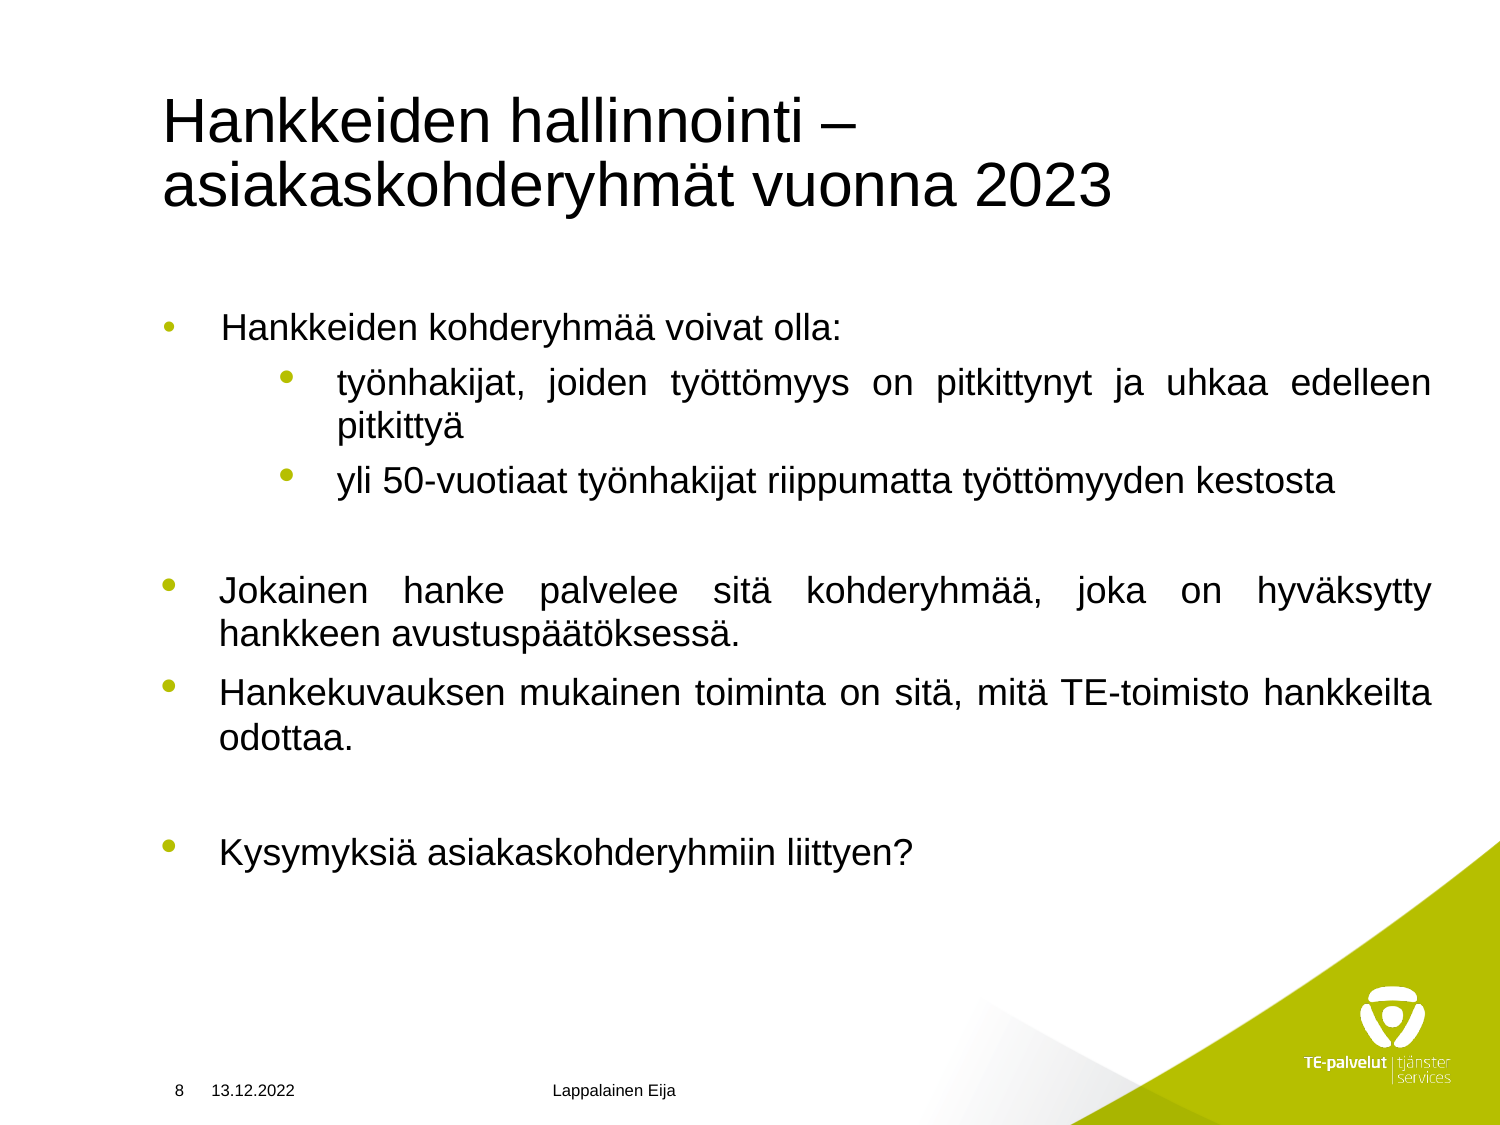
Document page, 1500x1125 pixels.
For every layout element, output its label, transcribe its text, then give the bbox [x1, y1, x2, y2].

footer Lappalainen Eija [322, 1073, 907, 1106]
list Hankkeiden kohderyhmää voivat olla: työnhakijat, joiden työttömyys on pitkittynyt ja uhkaa edelleen pitkittyä yli 50-vuotiaat työnhakijat riippumatta työttömyyden kestosta Jokainen hanke palvelee sitä kohderyhmää, joka on hyväksytty hankkeen avustuspäätöksessä. Hankekuvauksen mukainen toiminta on sitä, mitä TE-toimisto hankkeilta odottaa. Kysymyksiä asiakaskohderyhmiin liittyen? [147, 298, 1447, 1005]
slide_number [184, 1073, 322, 1106]
picture [708, 787, 1500, 1125]
title Hankkeiden hallinnointi – asiakaskohderyhmät vuonna 2023 [147, 84, 1447, 268]
slide_number 8 [123, 1073, 184, 1106]
